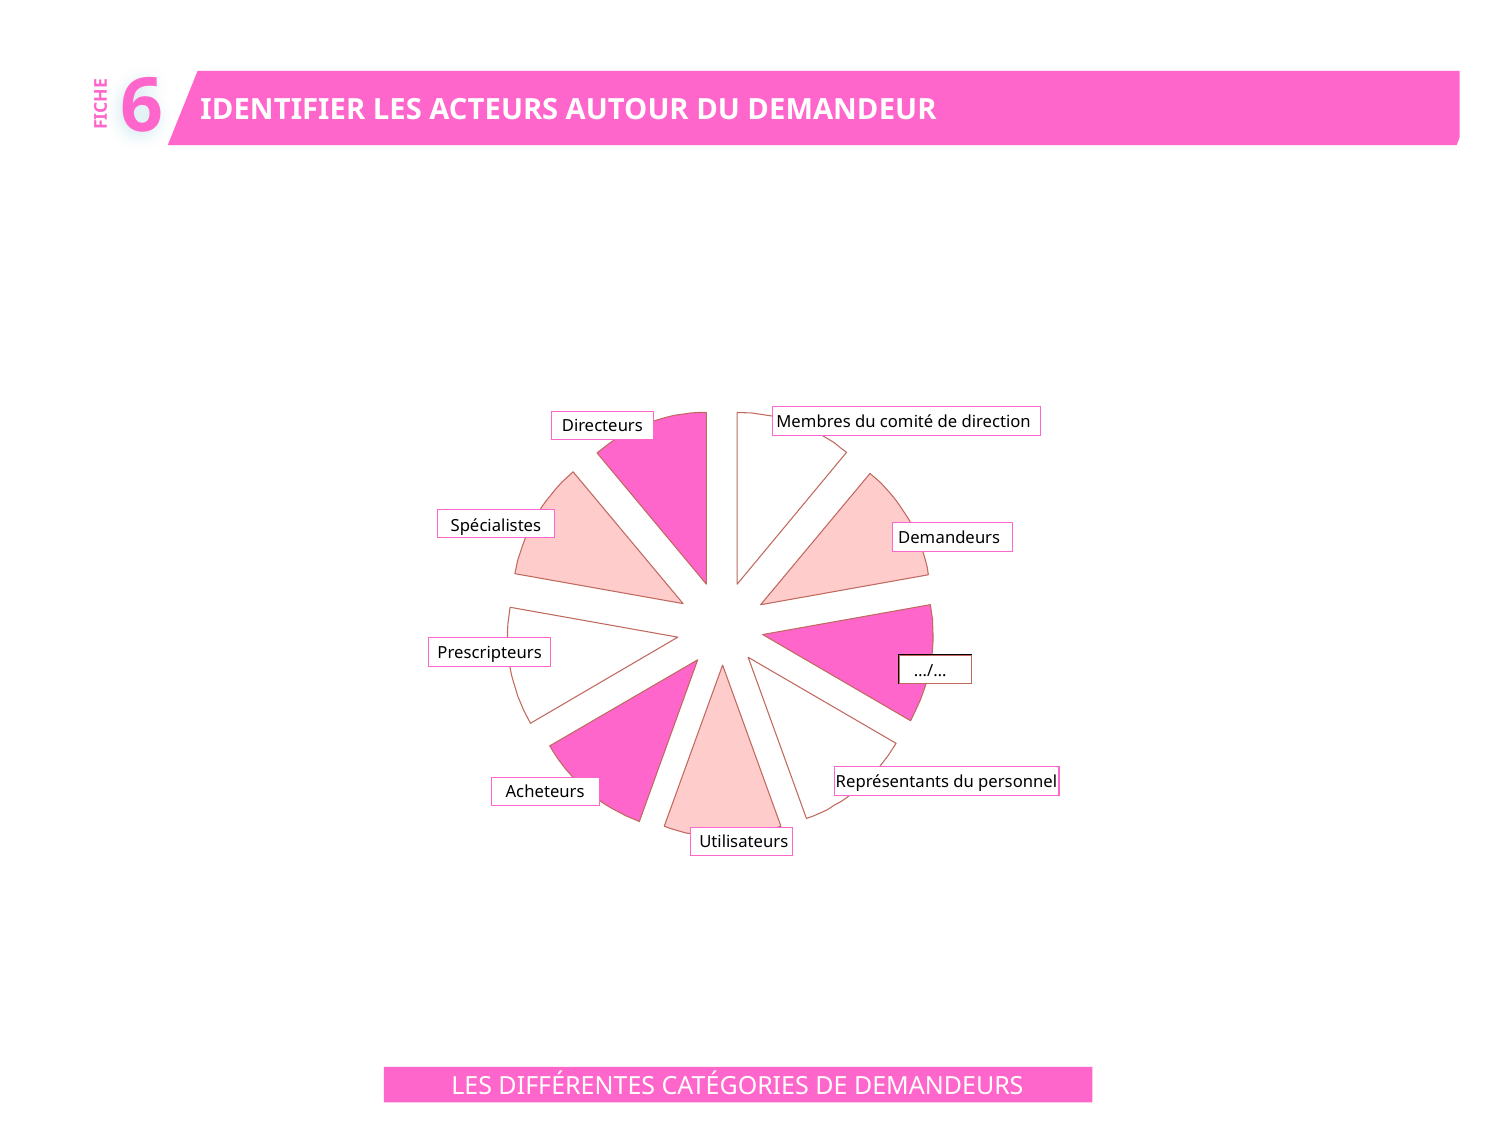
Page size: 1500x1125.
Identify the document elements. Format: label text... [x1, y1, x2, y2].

text_box [514, 471, 684, 604]
text_box [737, 412, 847, 585]
text_box [423, 405, 1060, 860]
text_box [437, 509, 555, 538]
text_box Directeurs [561, 415, 643, 436]
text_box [81, 42, 1500, 188]
text_box Membres du comité de direction [776, 410, 1032, 431]
text_box [690, 827, 793, 856]
text_box [760, 473, 929, 605]
text_box [892, 522, 1013, 552]
text_box [664, 665, 781, 834]
text_box [899, 655, 972, 684]
text_box Demandeurs [898, 526, 1001, 547]
text_box [748, 657, 897, 819]
text_box LES DIFFÉRENTES CATÉGORIES DE DEMANDEURS [383, 1066, 1093, 1103]
text_box Prescripteurs [437, 641, 543, 662]
text_box [549, 659, 698, 822]
text_box [491, 777, 600, 806]
text_box [597, 412, 707, 585]
text_box Représentants du personnel [835, 771, 1058, 792]
text_box Acheteurs [505, 780, 585, 801]
text_box Spécialistes [450, 514, 542, 535]
text_box [551, 411, 654, 440]
text_box [834, 766, 1059, 796]
text_box [507, 607, 678, 724]
text_box [772, 406, 1041, 436]
text_box [428, 637, 551, 667]
text_box [762, 604, 934, 721]
text_box …/… [913, 659, 947, 680]
text_box Utilisateurs [699, 831, 789, 852]
